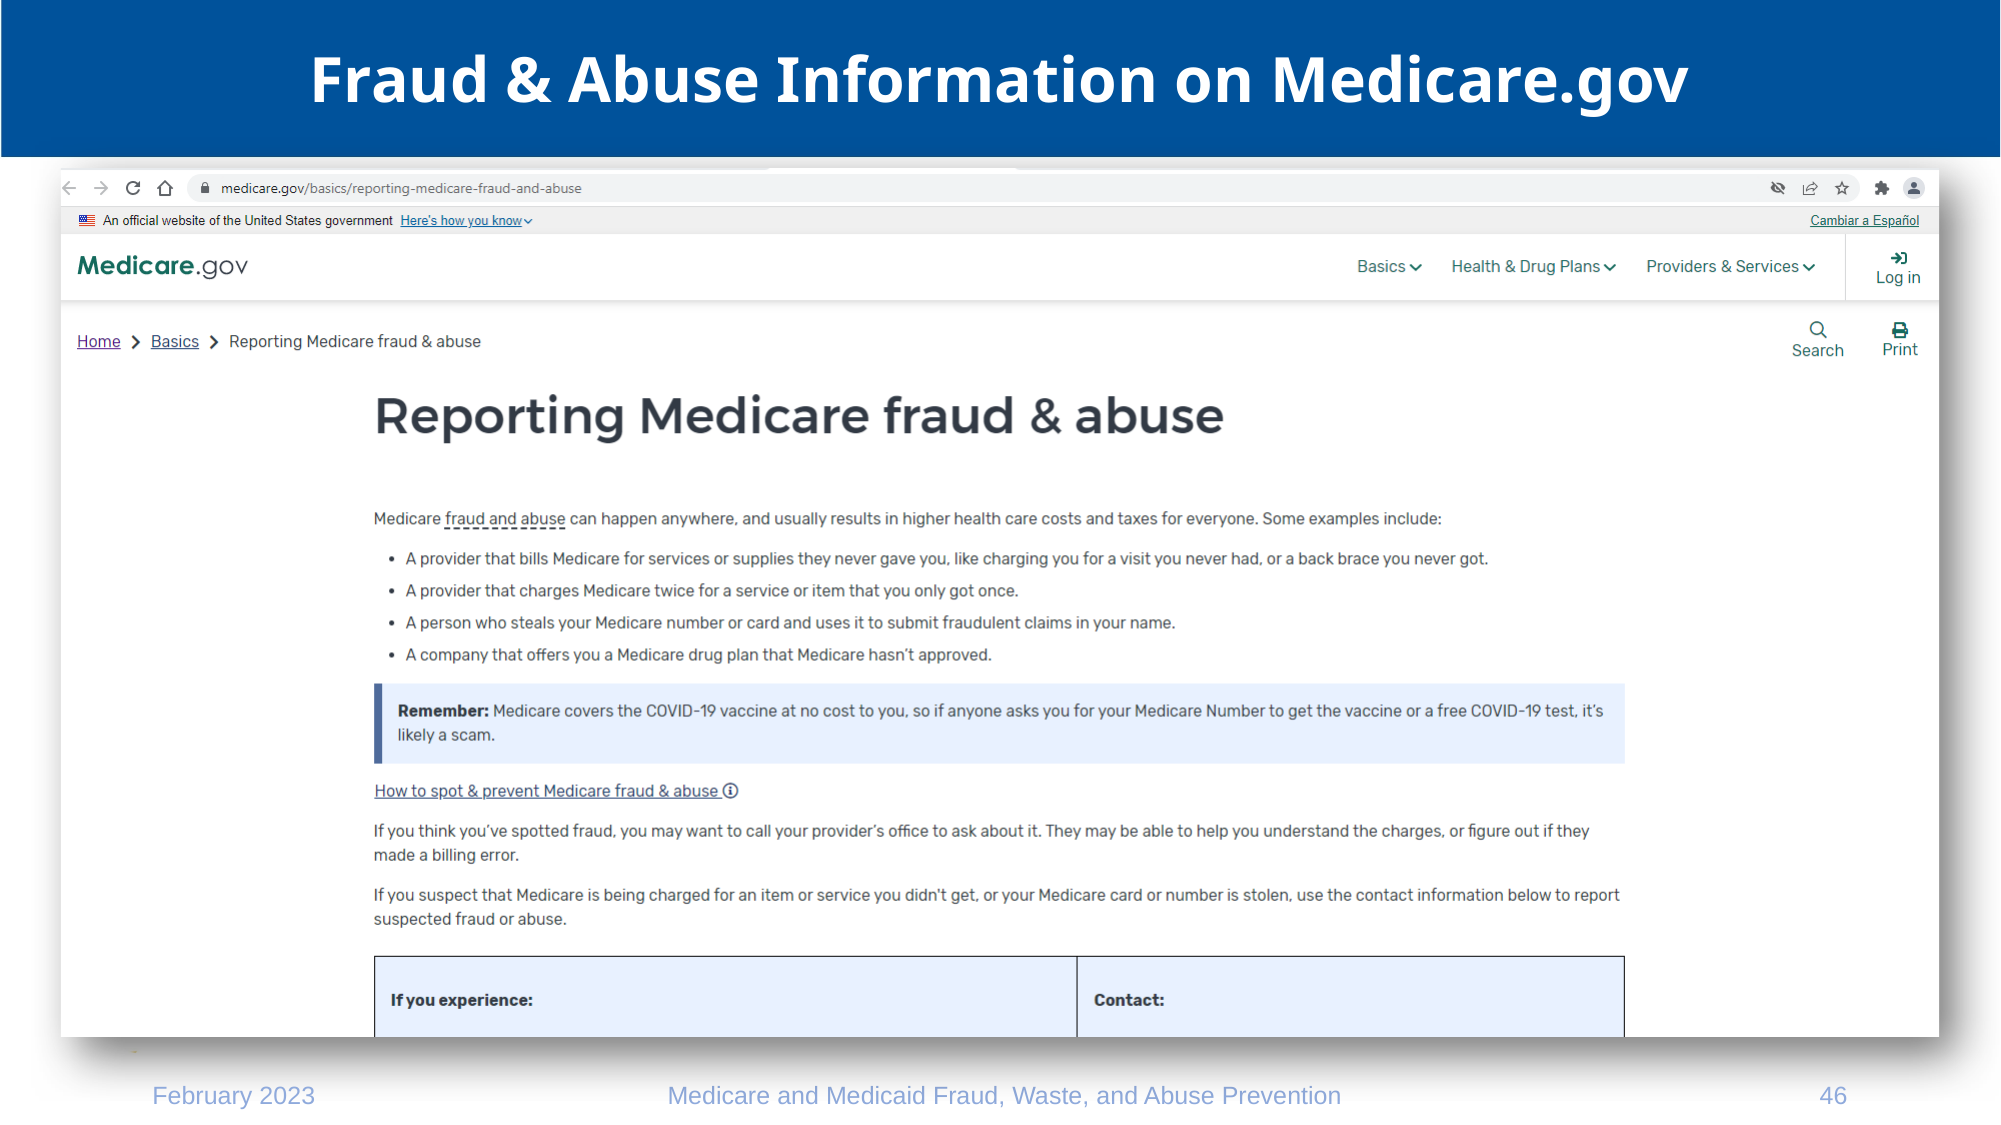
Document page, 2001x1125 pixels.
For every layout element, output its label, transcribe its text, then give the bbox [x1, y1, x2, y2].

slide_number 46 [1412, 1065, 1863, 1125]
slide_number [137, 1065, 588, 1125]
picture [0, 0, 2001, 1125]
footer Medicare and Medicaid Fraud, Waste, and Abuse Prevention [649, 1065, 1362, 1125]
title Fraud & Abuse Information on Medicare.gov [137, 0, 1863, 149]
